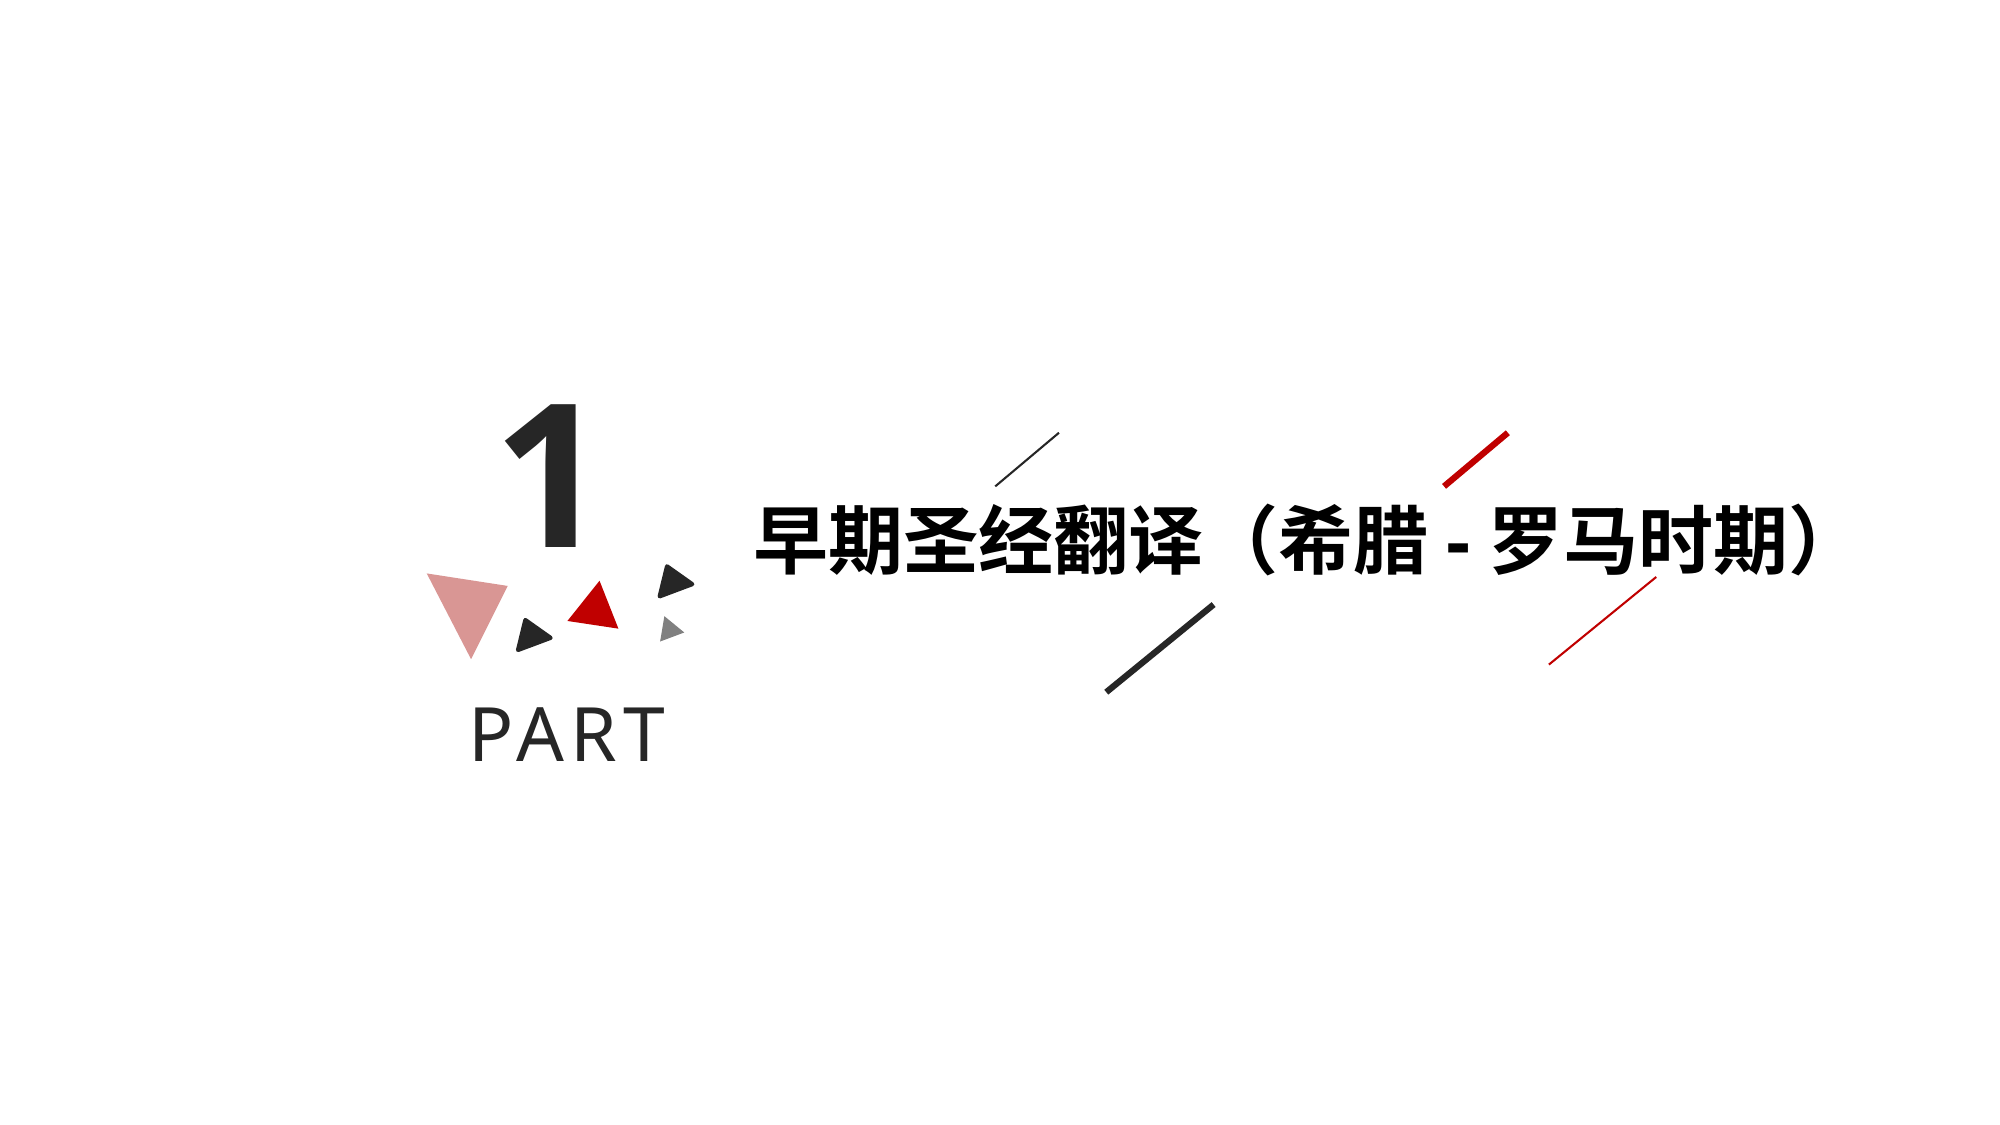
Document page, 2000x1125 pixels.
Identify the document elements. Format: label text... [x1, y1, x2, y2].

text_box [658, 614, 687, 644]
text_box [1105, 604, 1214, 693]
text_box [994, 432, 1060, 487]
text_box [515, 618, 553, 652]
text_box PART [454, 678, 681, 784]
text_box 1 [478, 340, 623, 595]
text_box [657, 564, 695, 599]
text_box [1548, 576, 1657, 665]
text_box [424, 571, 506, 662]
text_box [1443, 432, 1509, 487]
text_box [565, 595, 621, 631]
text_box 早期圣经翻译（希腊-罗马时期） [738, 486, 2000, 592]
